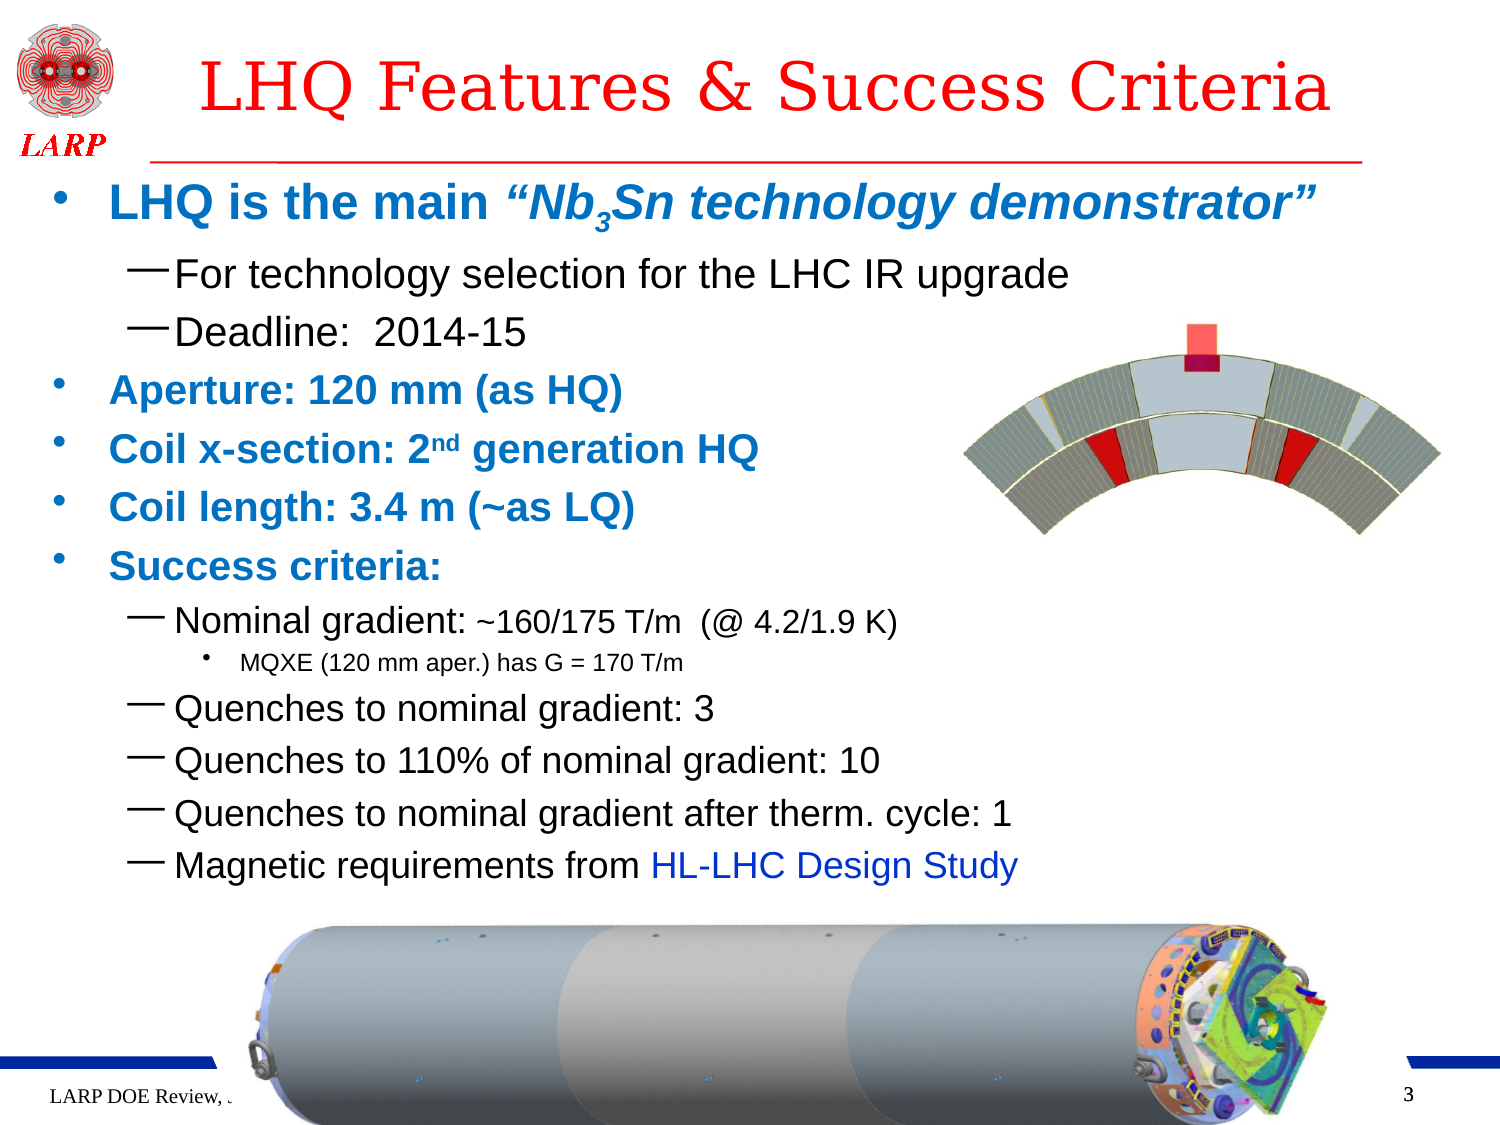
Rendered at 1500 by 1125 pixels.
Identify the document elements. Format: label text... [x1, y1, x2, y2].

list LHQ is the main “Nb3Sn technology demonstrator” For technology selection for the LHC IR upgrade Deadline: 2014-15 Aperture: 120 mm (as HQ) Coil x-section: 2nd generation HQ Coil length: 3.4 m (~as LQ) Success criteria: Nominal gradient: ~160/175 T/m (@ 4.2/1.9 K) MQXE (120 mm aper.) has G = 170 T/m Quenches to nominal gradient: 3 Quenches to 110% of nominal gradient: 10 Quenches to nominal gradient after therm. cycle: 1 Magnetic requirements from HL-LHC Design Study [37, 162, 1438, 913]
picture [14, 24, 114, 156]
picture [180, 741, 1412, 1125]
picture [899, 299, 1500, 588]
title LHQ Features & Success Criteria [150, 29, 1382, 150]
